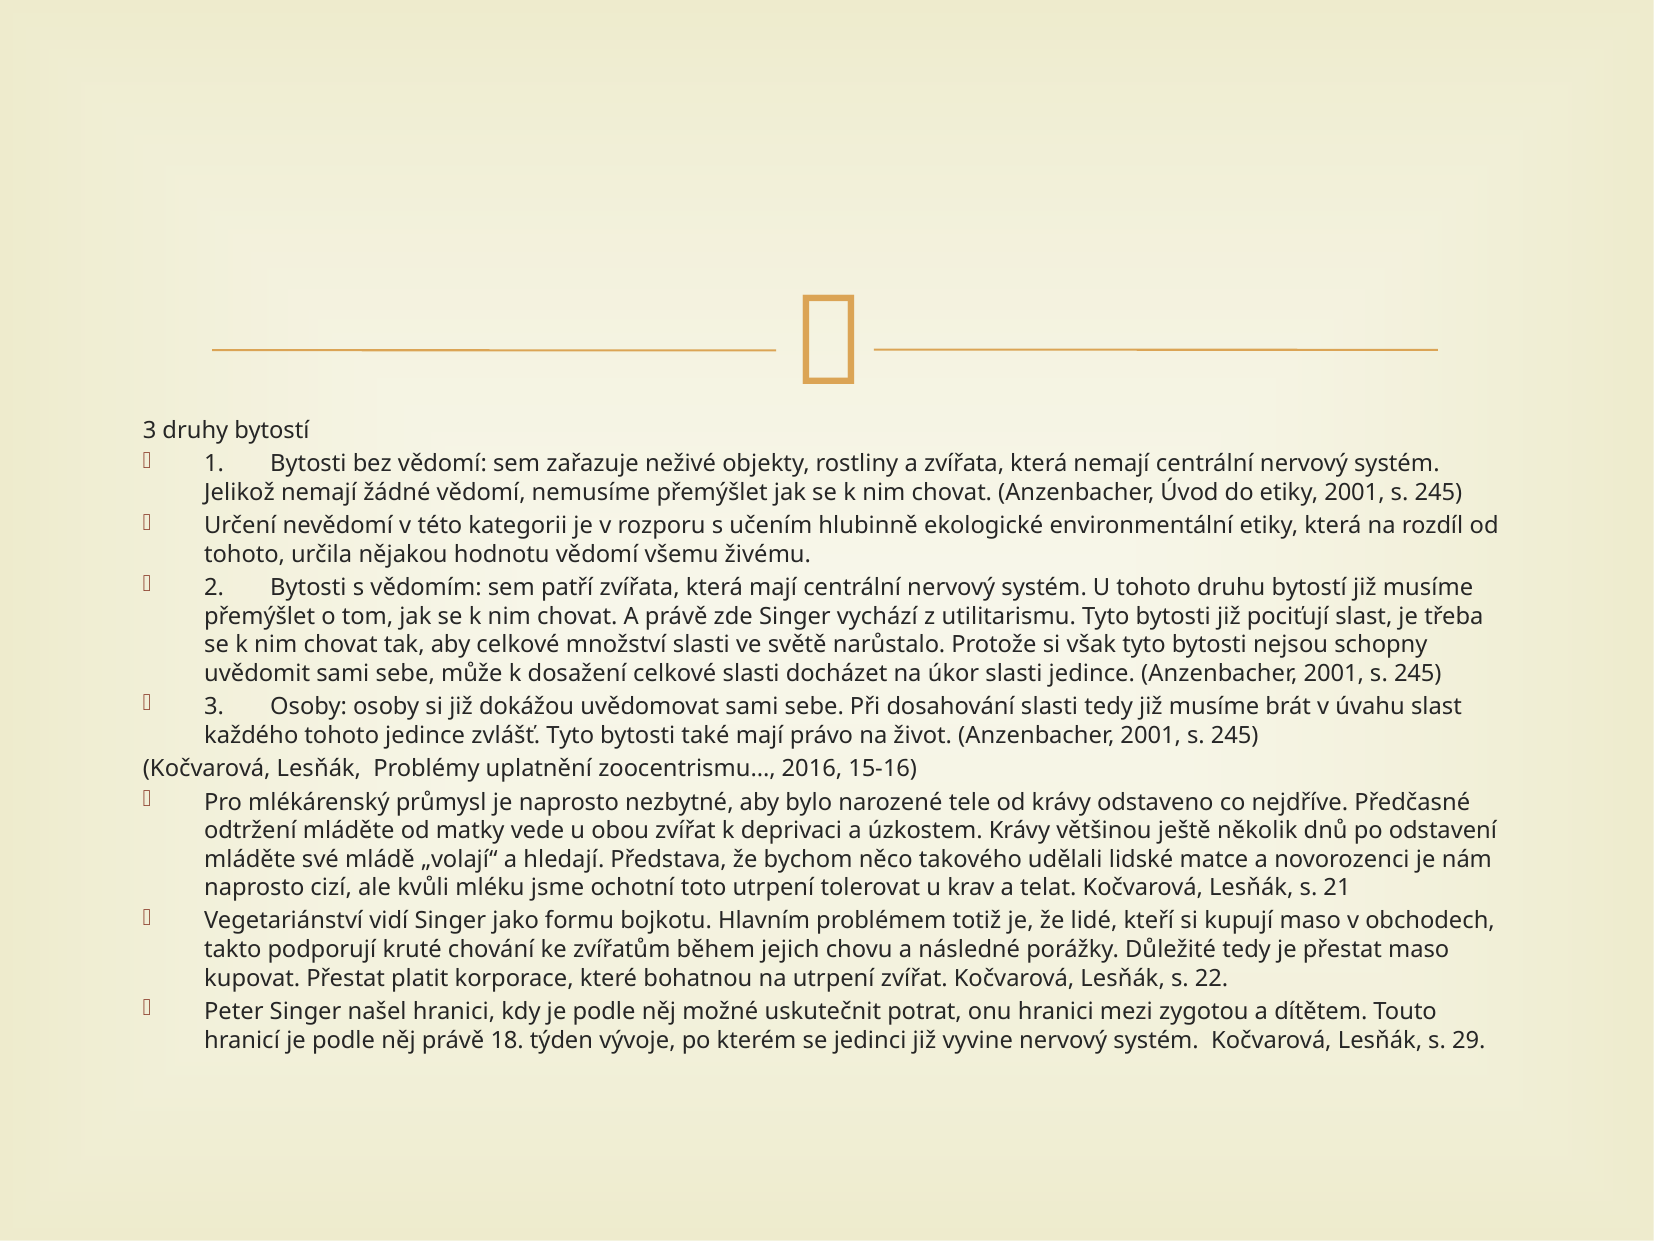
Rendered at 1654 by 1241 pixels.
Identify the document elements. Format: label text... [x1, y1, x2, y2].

list 3 druhy bytostí 1. Bytosti bez vědomí: sem zařazuje neživé objekty, rostliny a zvířata, která nemají centrální nervový systém. Jelikož nemají žádné vědomí, nemusíme přemýšlet jak se k nim chovat. (Anzenbacher, Úvod do etiky, 2001, s. 245) Určení nevědomí v této kategorii je v rozporu s učením hlubinně ekologické environmentální etiky, která na rozdíl od tohoto, určila nějakou hodnotu vědomí všemu živému. 2. Bytosti s vědomím: sem patří zvířata, která mají centrální nervový systém. U tohoto druhu bytostí již musíme přemýšlet o tom, jak se k nim chovat. A právě zde Singer vychází z utilitarismu. Tyto bytosti již pociťují slast, je třeba se k nim chovat tak, aby celkové množství slasti ve světě narůstalo. Protože si však tyto bytosti nejsou schopny uvědomit sami sebe, může k dosažení celkové slasti docházet na úkor slasti jedince. (Anzenbacher, 2001, s. 245) 3. Osoby: osoby si již dokážou uvědomovat sami sebe. Při dosahování slasti tedy již musíme brát v úvahu slast každého tohoto jedince zvlášť. Tyto bytosti také mají právo na život. (Anzenbacher, 2001, s. 245) (Kočvarová, Lesňák, Problémy uplatnění zoocentrismu..., 2016, 15-16) Pro mlékárenský průmysl je naprosto nezbytné, aby bylo narozené tele od krávy odstaveno co nejdříve. Předčasné odtržení mláděte od matky vede u obou zvířat k deprivaci a úzkostem. Krávy většinou ještě několik dnů po odstavení mláděte své mládě „volají“ a hledají. Představa, že bychom něco takového udělali lidské matce a novorozenci je nám naprosto cizí, ale kvůli mléku jsme ochotní toto utrpení tolerovat u krav a telat. Kočvarová, Lesňák, s. 21 Vegetariánství vidí Singer jako formu bojkotu. Hlavním problémem totiž je, že lidé, kteří si kupují maso v obchodech, takto podporují kruté chování ke zvířatům během jejich chovu a následné porážky. Důležité tedy je přestat maso kupovat. Přestat platit korporace, které bohatnou na utrpení zvířat. Kočvarová, Lesňák, s. 22. Peter Singer našel hranici, kdy je podle něj možné uskutečnit potrat, onu hranici mezi zygotou a dítětem. Touto hranicí je podle něj právě 18. týden vývoje, po kterém se jedinci již vyvine nervový systém. Kočvarová, Lesňák, s. 29. [126, 406, 1528, 1108]
